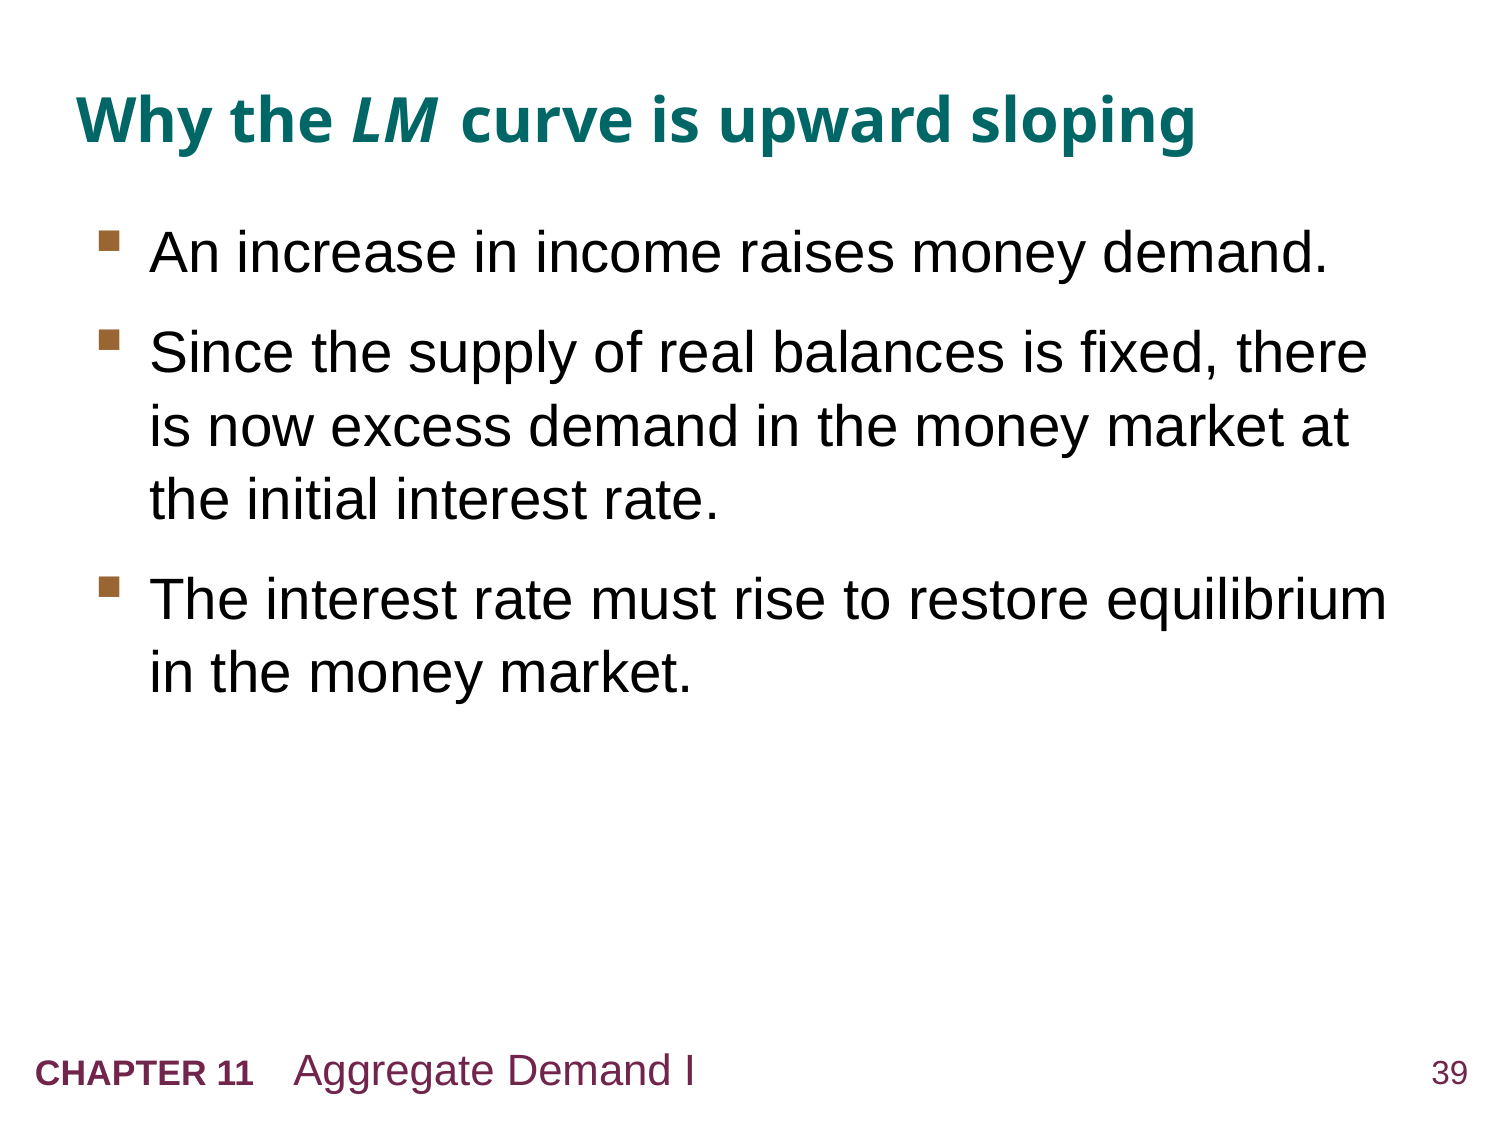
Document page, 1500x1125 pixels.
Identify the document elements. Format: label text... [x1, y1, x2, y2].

list An increase in income raises money demand. Since the supply of real balances is fixed, there is now excess demand in the money market at the initial interest rate. The interest rate must rise to restore equilibrium in the money market. [78, 203, 1425, 1005]
title Why the LM curve is upward sloping [76, 38, 1430, 193]
